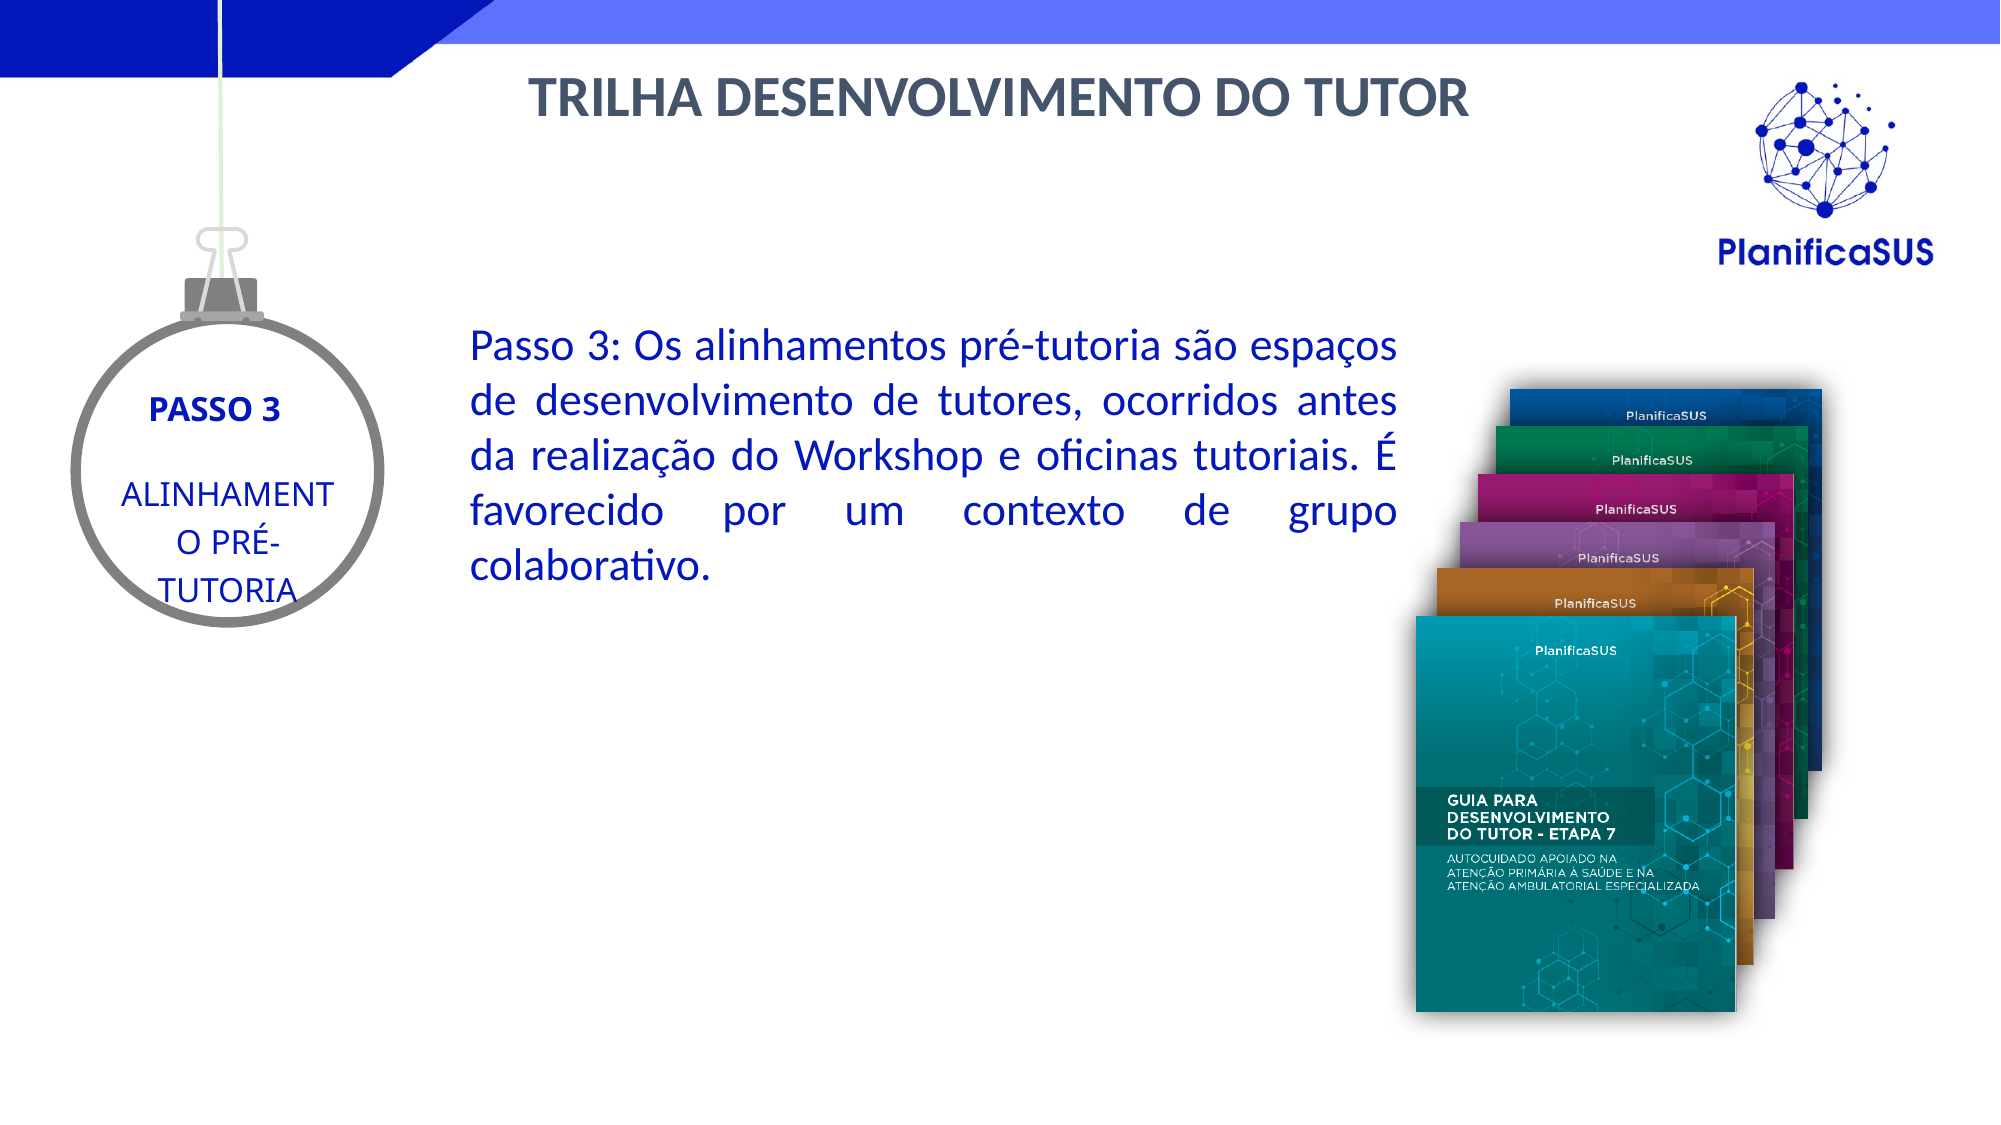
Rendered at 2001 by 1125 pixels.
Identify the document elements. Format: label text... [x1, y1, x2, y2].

text_box PASSO 3 [133, 381, 296, 436]
text_box [180, 311, 264, 322]
text_box [174, 613, 281, 623]
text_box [1416, 389, 1822, 1012]
text_box [239, 278, 258, 311]
text_box [204, 278, 240, 311]
text_box TRILHA DESENVOLVIMENTO DO TUTOR [514, 50, 1486, 135]
text_box [75, 319, 380, 560]
text_box [184, 278, 205, 311]
picture [0, 0, 2000, 1125]
text_box ALINHAMENTO PRÉ-TUTORIA [104, 461, 351, 613]
text_box [195, 226, 249, 311]
text_box Passo 3: Os alinhamentos pré-tutoria são espaços de desenvolvimento de tutores, ocorridos antes da realização do Workshop e oficinas tutoriais. É favorecido por um contexto de grupo colaborativo. [454, 307, 1414, 598]
